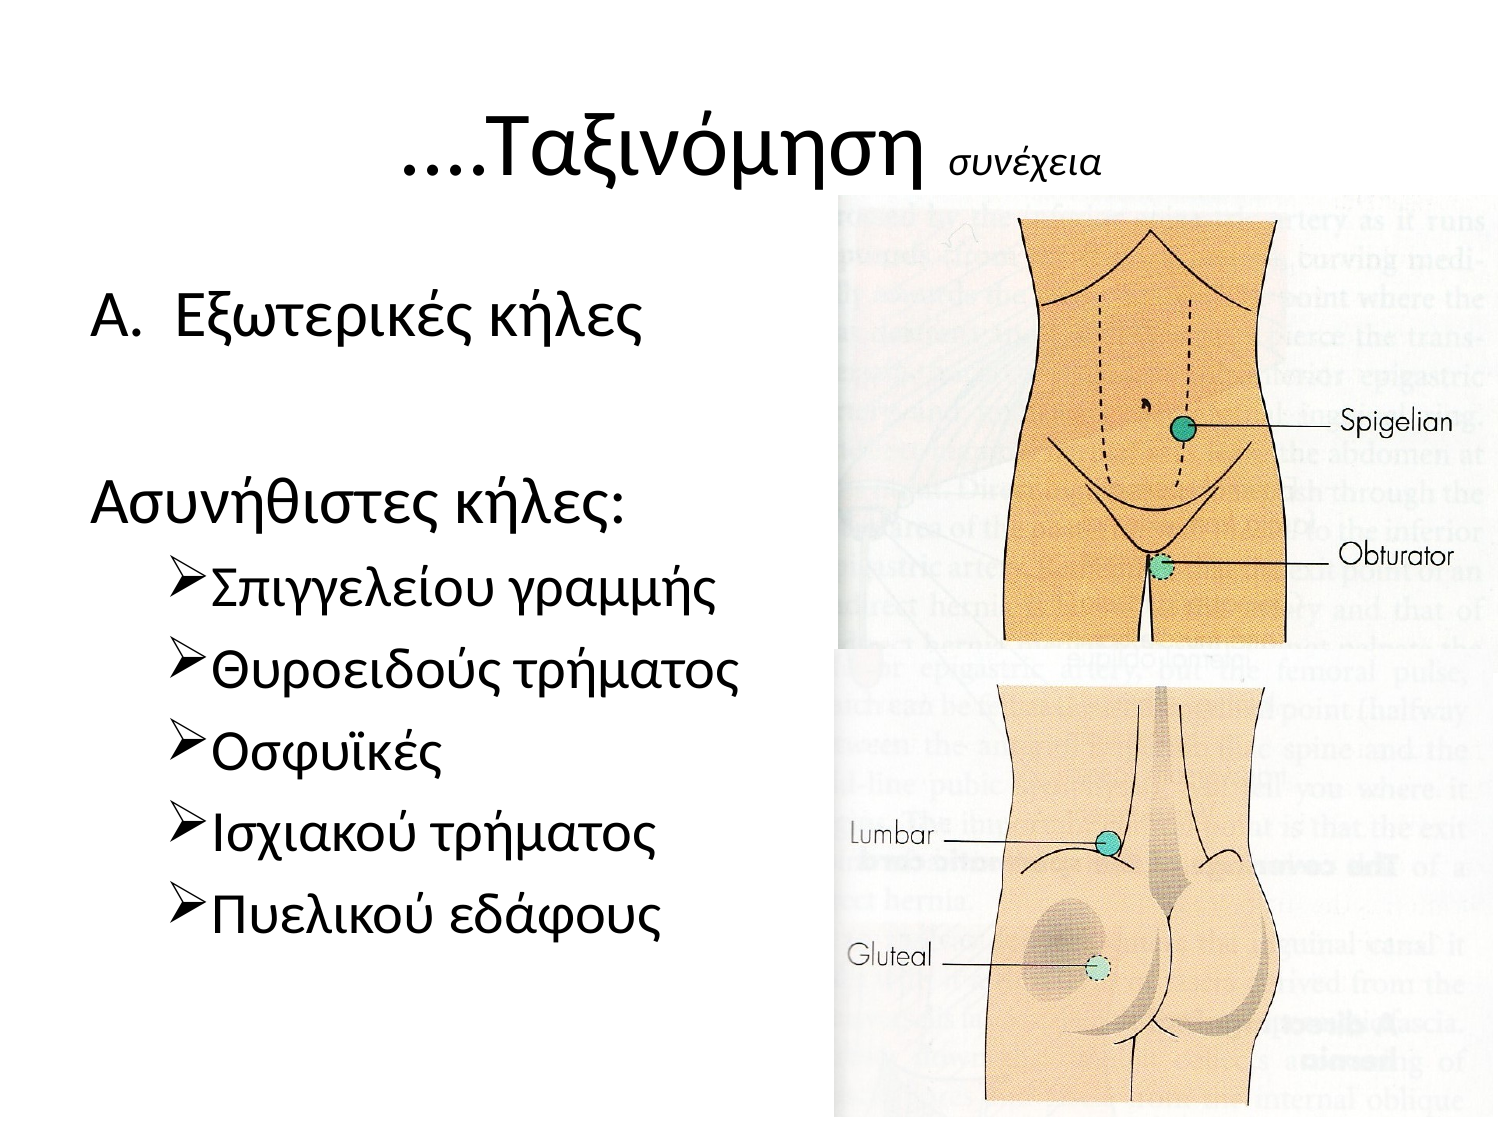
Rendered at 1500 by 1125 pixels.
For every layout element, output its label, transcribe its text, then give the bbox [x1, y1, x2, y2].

picture [833, 195, 1498, 1118]
title ....Ταξινόμηση συνέχεια [75, 45, 1425, 233]
list Εξωτερικές κήλες Ασυνήθιστες κήλες: Σπιγγελείου γραμμής Θυροειδούς τρήματος Οσφυϊκές Ισχιακού τρήματος Πυελικού εδάφους [75, 262, 833, 1005]
